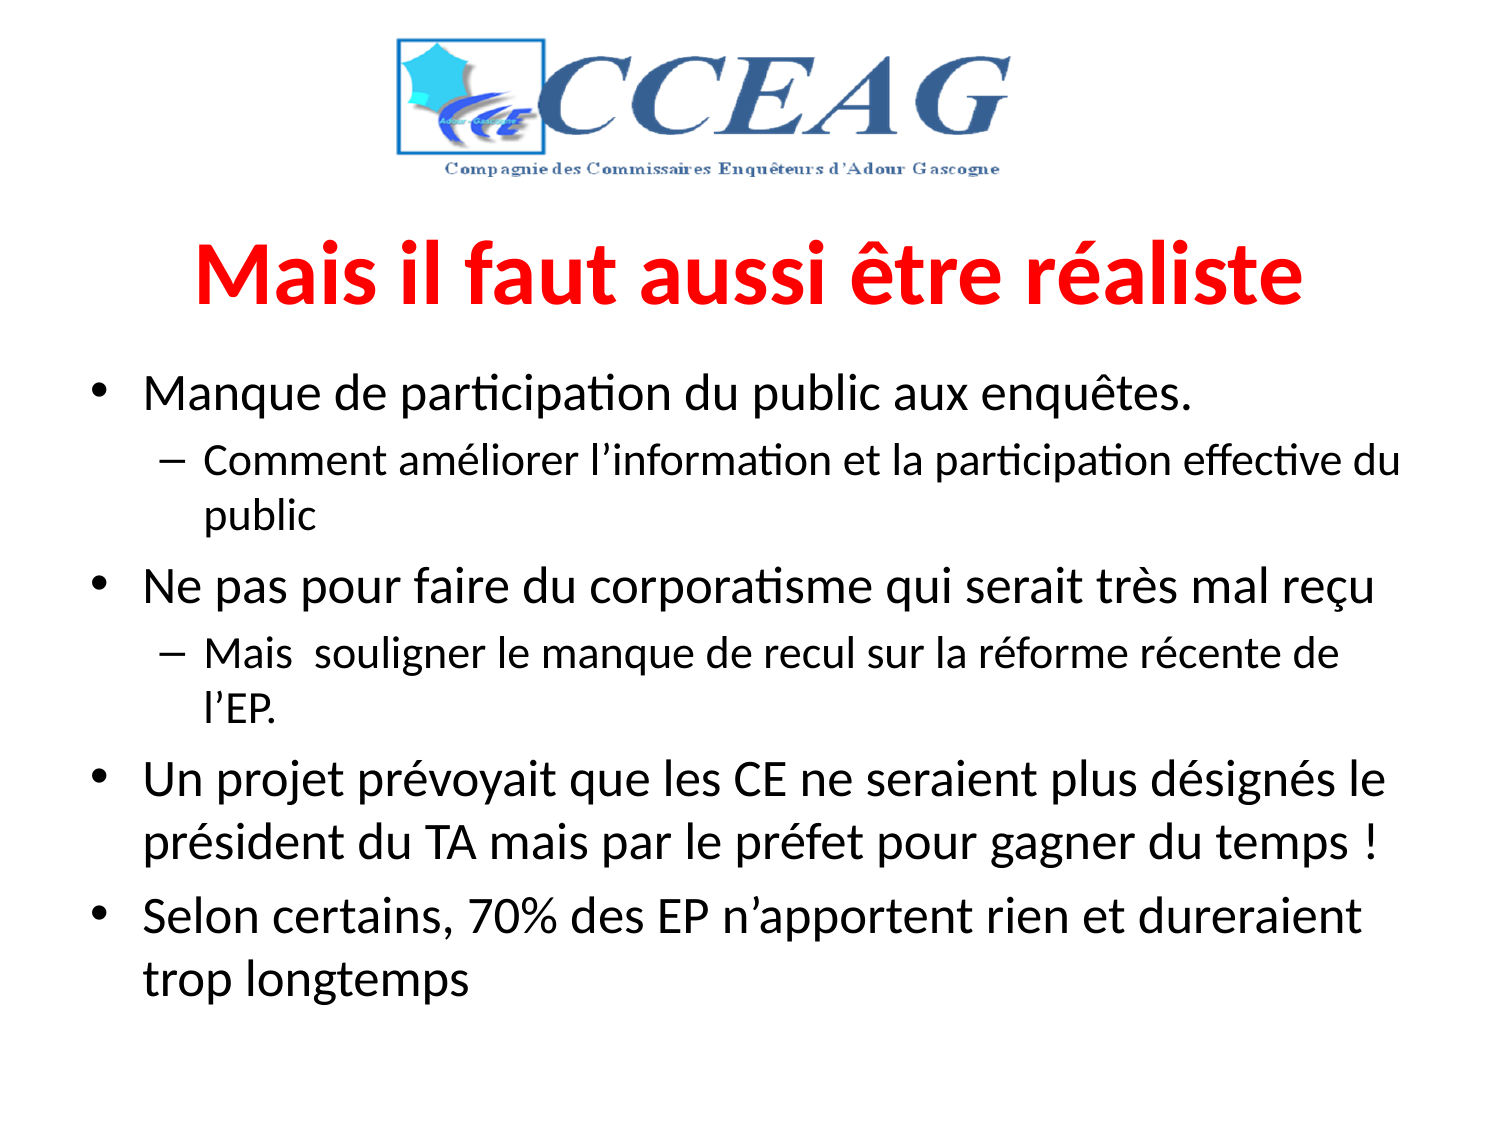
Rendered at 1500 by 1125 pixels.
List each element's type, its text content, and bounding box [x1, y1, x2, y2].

title Mais il faut aussi être réaliste [75, 174, 1425, 349]
list Manque de participation du public aux enquêtes. Comment améliorer l’information et la participation effective du public Ne pas pour faire du corporatisme qui serait très mal reçu Mais souligner le manque de recul sur la réforme récente de l’EP. Un projet prévoyait que les CE ne seraient plus désignés le président du TA mais par le préfet pour gagner du temps ! Selon certains, 70% des EP n’apportent rien et dureraient trop longtemps [75, 349, 1425, 1088]
picture [395, 37, 1014, 174]
